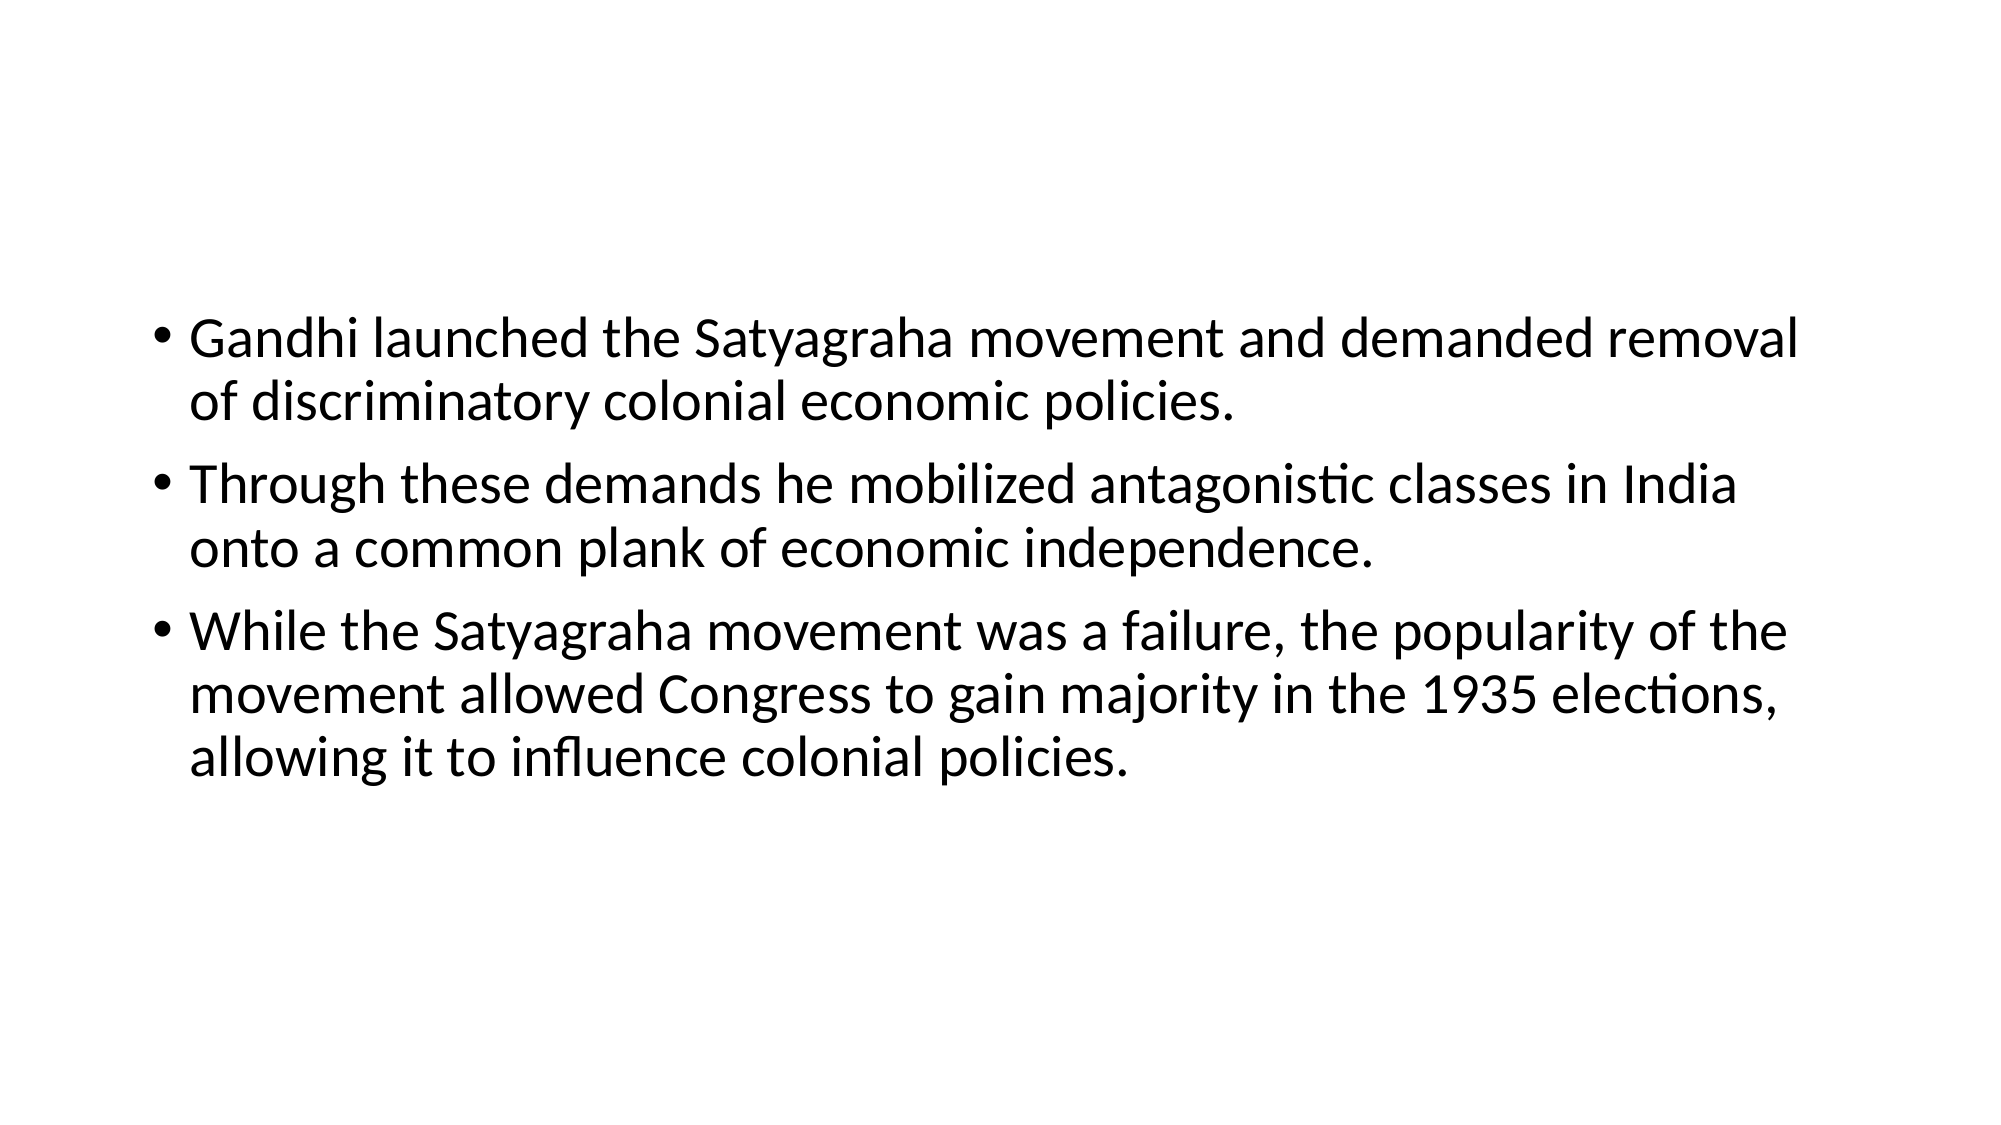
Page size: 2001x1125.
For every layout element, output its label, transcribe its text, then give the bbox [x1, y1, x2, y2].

list Gandhi launched the Satyagraha movement and demanded removal of discriminatory colonial economic policies. Through these demands he mobilized antagonistic classes in India onto a common plank of economic independence. While the Satyagraha movement was a failure, the popularity of the movement allowed Congress to gain majority in the 1935 elections, allowing it to influence colonial policies. [137, 299, 1863, 1014]
